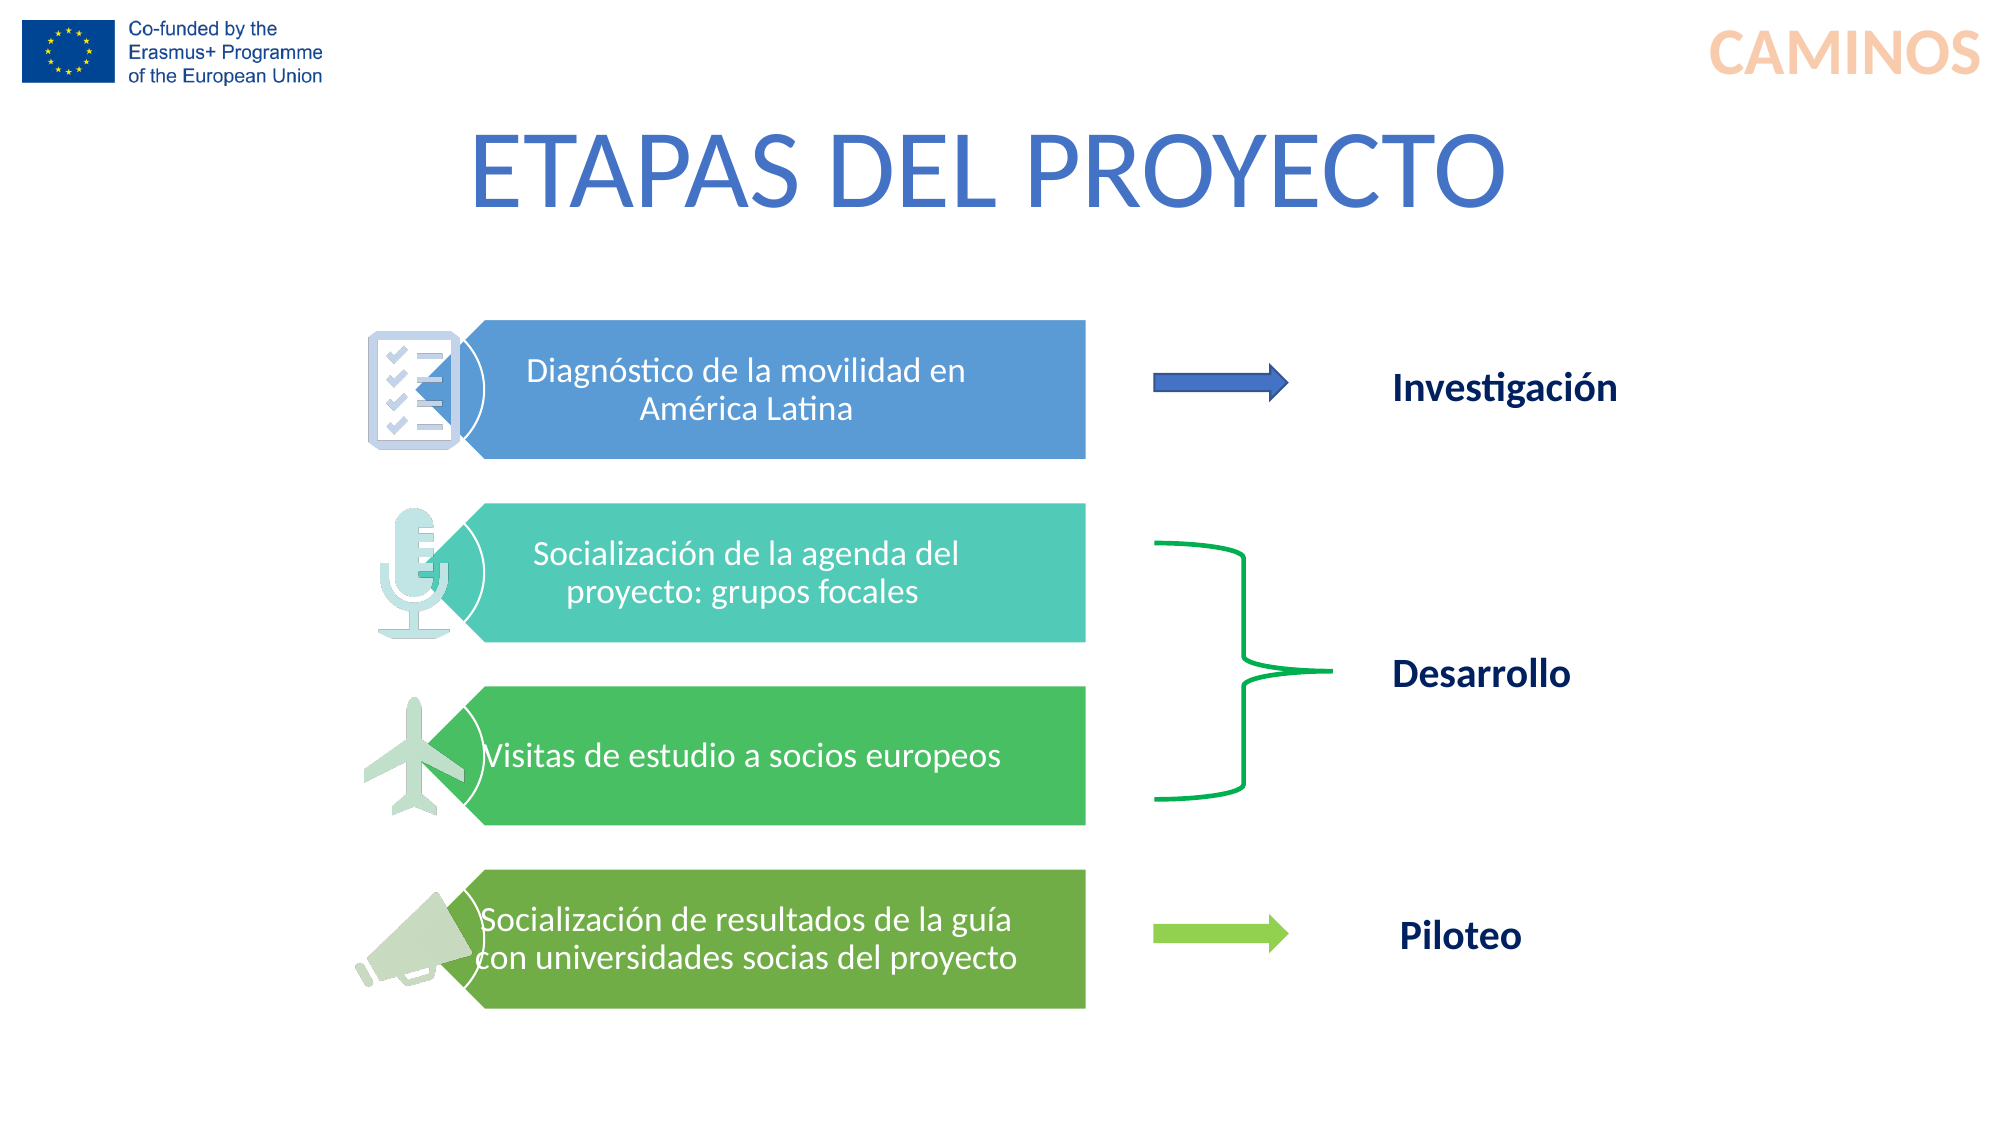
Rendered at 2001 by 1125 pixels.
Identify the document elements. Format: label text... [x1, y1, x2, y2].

text_box [1221, 547, 1333, 795]
text_box [1221, 913, 1289, 954]
text_box ETAPAS DEL PROYECTO [453, 87, 1524, 238]
text_box Investigación [1377, 352, 1712, 418]
picture [22, 20, 322, 86]
text_box CAMINOS [1692, 0, 2000, 95]
text_box Piloteo [1385, 900, 1592, 966]
text_box [1221, 363, 1289, 403]
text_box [208, 318, 1221, 1010]
text_box Desarrollo [1377, 638, 1644, 704]
